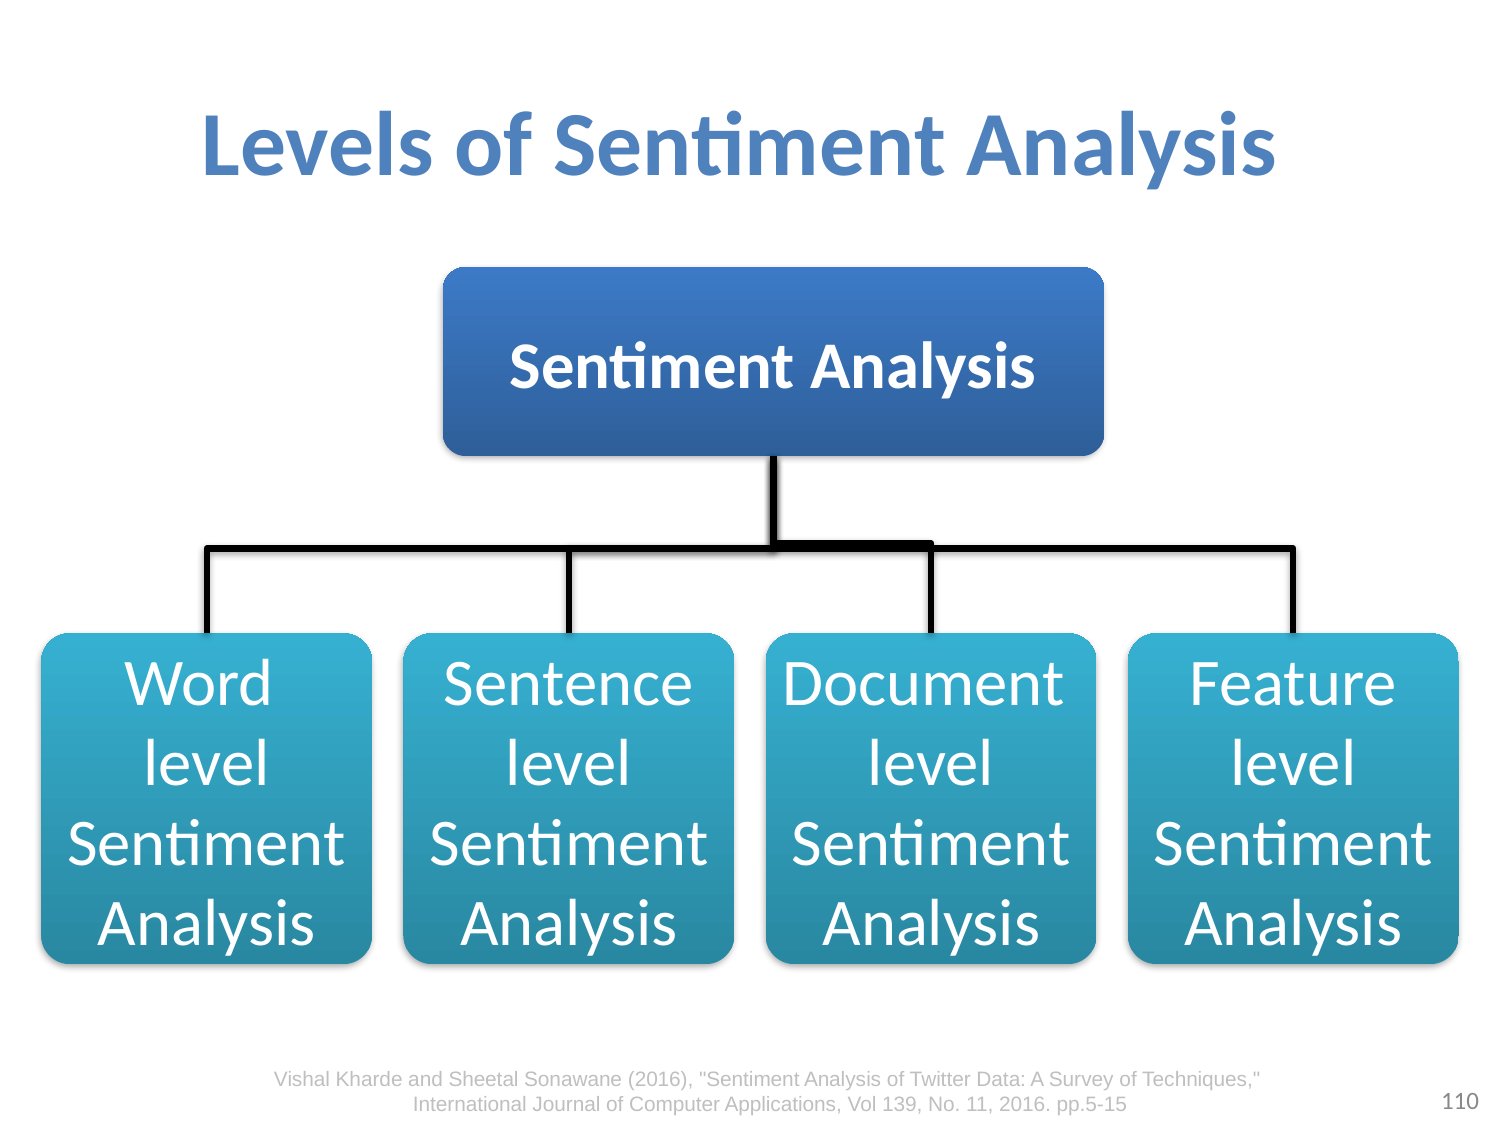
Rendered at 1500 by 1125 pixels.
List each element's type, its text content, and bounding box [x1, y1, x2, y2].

text_box Document level Sentiment Analysis [765, 633, 1097, 965]
slide_number 110 [1144, 1069, 1495, 1125]
text_box Vishal Kharde and Sheetal Sonawane (2016), "Sentiment Analysis of Twitter Data: A Survey of Techniques," International Journal of Computer Applications, Vol 139, No. 11, 2016. pp.5-15 [176, 1058, 1364, 1124]
title Levels of Sentiment Analysis [75, 45, 1425, 233]
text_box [582, 442, 760, 648]
text_box Sentence level Sentiment Analysis [403, 656, 735, 965]
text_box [401, 260, 579, 829]
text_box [763, 465, 942, 624]
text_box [944, 284, 1123, 805]
text_box Feature level Sentiment Analysis [1127, 633, 1459, 965]
text_box Word level Sentiment Analysis [41, 633, 373, 965]
text_box Sentiment Analysis [582, 267, 1104, 457]
